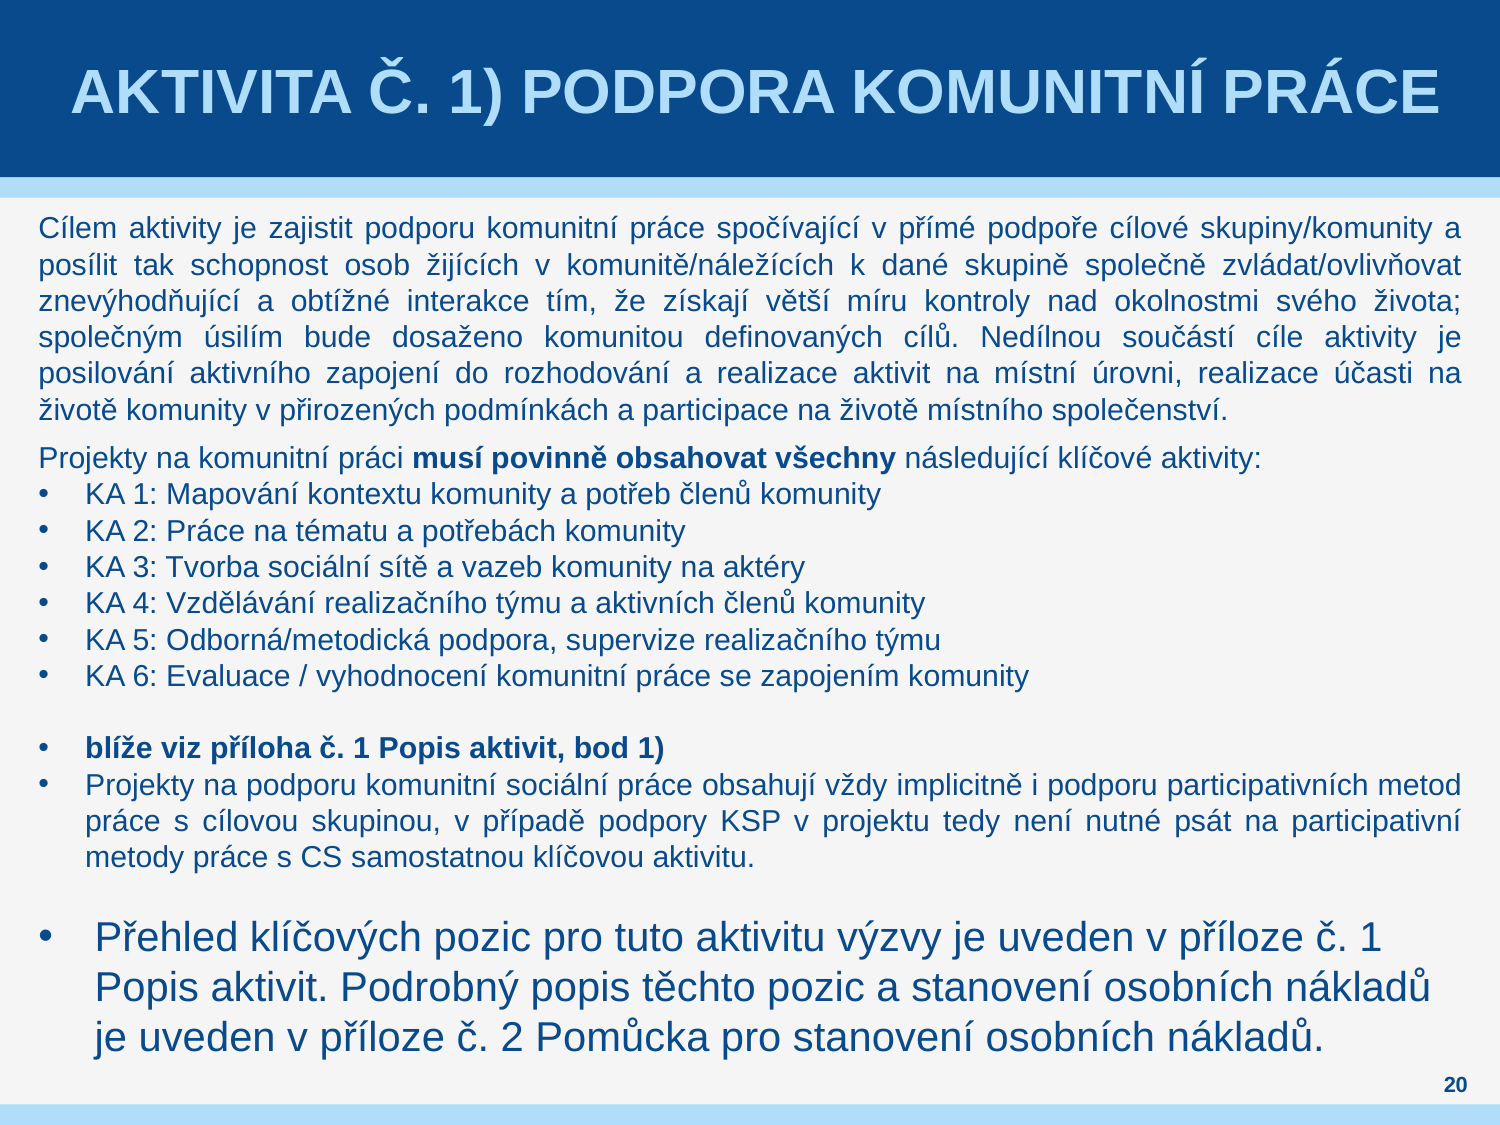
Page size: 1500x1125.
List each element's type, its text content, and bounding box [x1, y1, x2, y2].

text_box Cílem aktivity je zajistit podporu komunitní práce spočívající v přímé podpoře cílové skupiny/komunity a posílit tak schopnost osob žijících v komunitě/náležících k dané skupině společně zvládat/ovlivňovat znevýhodňující a obtížné interakce tím, že získají větší míru kontroly nad okolnostmi svého života; společným úsilím bude dosaženo komunitou definovaných cílů. Nedílnou součástí cíle aktivity je posilování aktivního zapojení do rozhodování a realizace aktivit na místní úrovni, realizace účasti na životě komunity v přirozených podmínkách a participace na životě místního společenství. Projekty na komunitní práci musí povinně obsahovat všechny následující klíčové aktivity: KA 1: Mapování kontextu komunity a potřeb členů komunity KA 2: Práce na tématu a potřebách komunity KA 3: Tvorba sociální sítě a vazeb komunity na aktéry KA 4: Vzdělávání realizačního týmu a aktivních členů komunity KA 5: Odborná/metodická podpora, supervize realizačního týmu KA 6: Evaluace / vyhodnocení komunitní práce se zapojením komunity blíže viz příloha č. 1 Popis aktivit, bod 1) Projekty na podporu komunitní sociální práce obsahují vždy implicitně i podporu participativních metod práce s cílovou skupinou, v případě podpory KSP v projektu tedy není nutné psát na participativní metody práce s CS samostatnou klíčovou aktivitu. Přehled klíčových pozic pro tuto aktivitu výzvy je uveden v příloze č. 1 Popis aktivit. Podrobný popis těchto pozic a stanovení osobních nákladů je uveden v příloze č. 2 Pomůcka pro stanovení osobních nákladů. [23, 201, 1477, 1068]
slide_number 20 [1417, 1068, 1495, 1099]
title Aktivita č. 1) Podpora komunitní práce [64, 0, 1495, 178]
